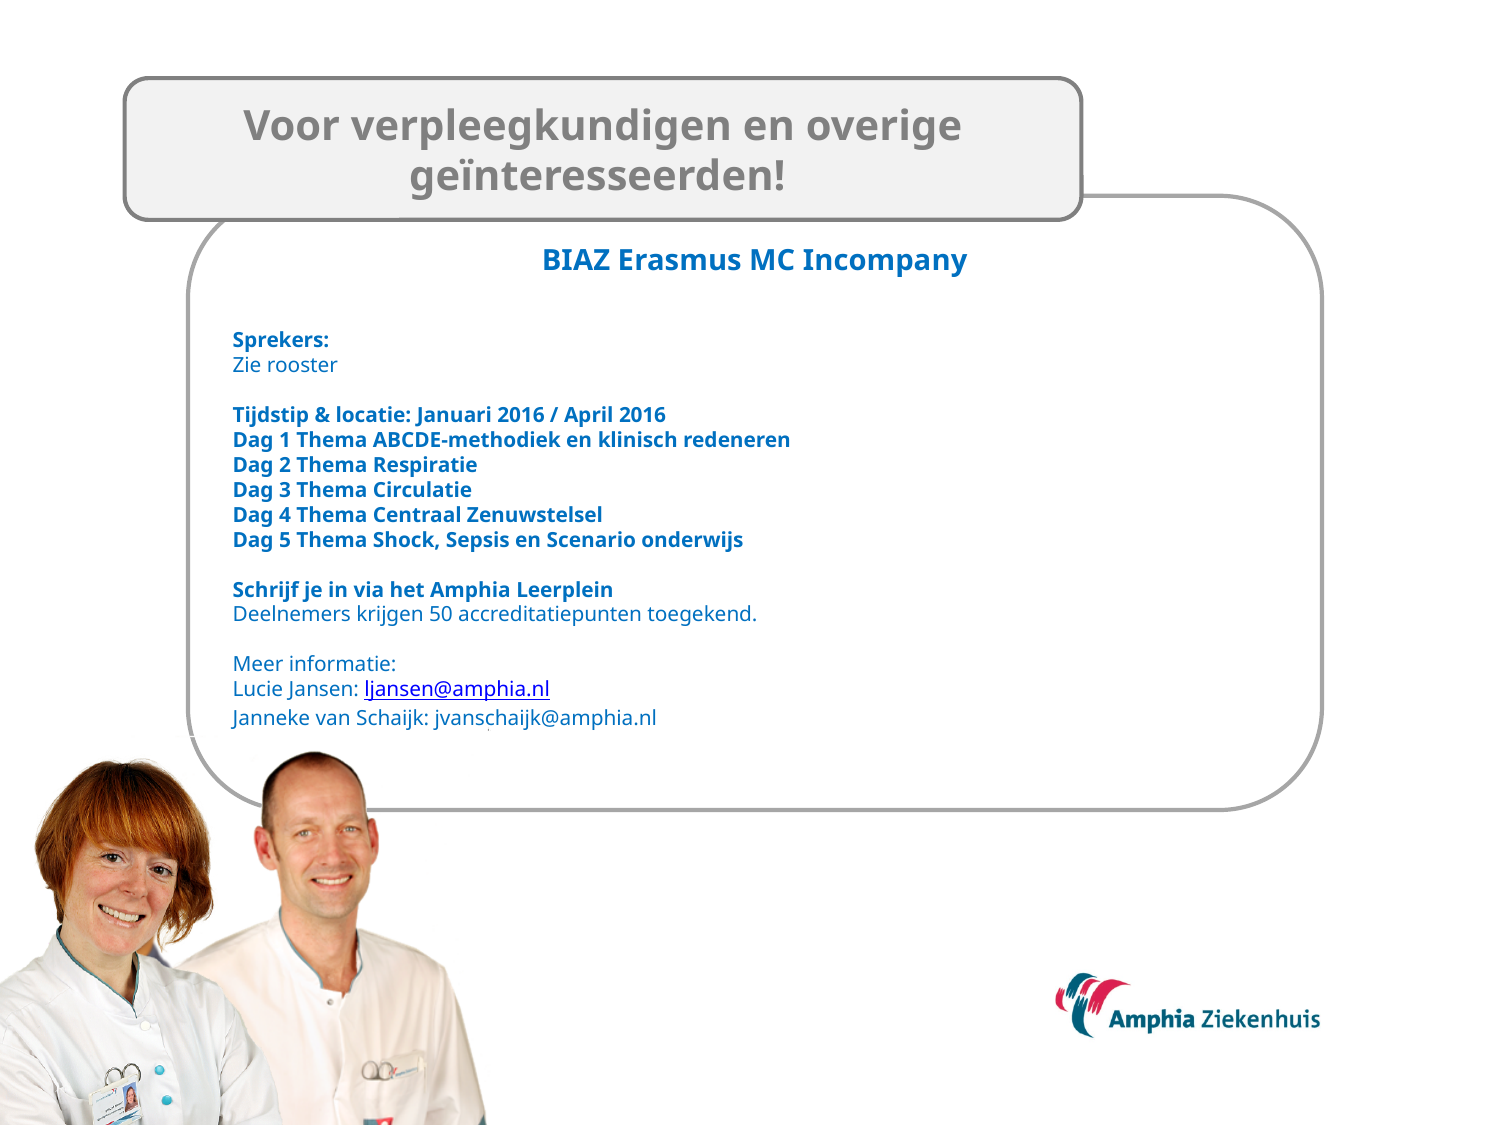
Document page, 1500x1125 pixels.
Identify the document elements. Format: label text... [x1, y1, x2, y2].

text_box Voor verpleegkundigen en overige geïnteresseerden! [122, 76, 1084, 222]
picture [0, 727, 491, 1125]
text_box BIAZ Erasmus MC Incompany Sprekers: Zie rooster Tijdstip & locatie: Januari 2016 / April 2016 Dag 1 Thema ABCDE-methodiek en klinisch redeneren Dag 2 Thema Respiratie Dag 3 Thema Circulatie Dag 4 Thema Centraal Zenuwstelsel Dag 5 Thema Shock, Sepsis en Scenario onderwijs Schrijf je in via het Amphia Leerplein Deelnemers krijgen 50 accreditatiepunten toegekend. Meer informatie: Lucie Jansen: ljansen@amphia.nl Janneke van Schaijk: jvanschaijk@amphia.nl [185, 193, 1325, 813]
picture [1021, 951, 1359, 1088]
